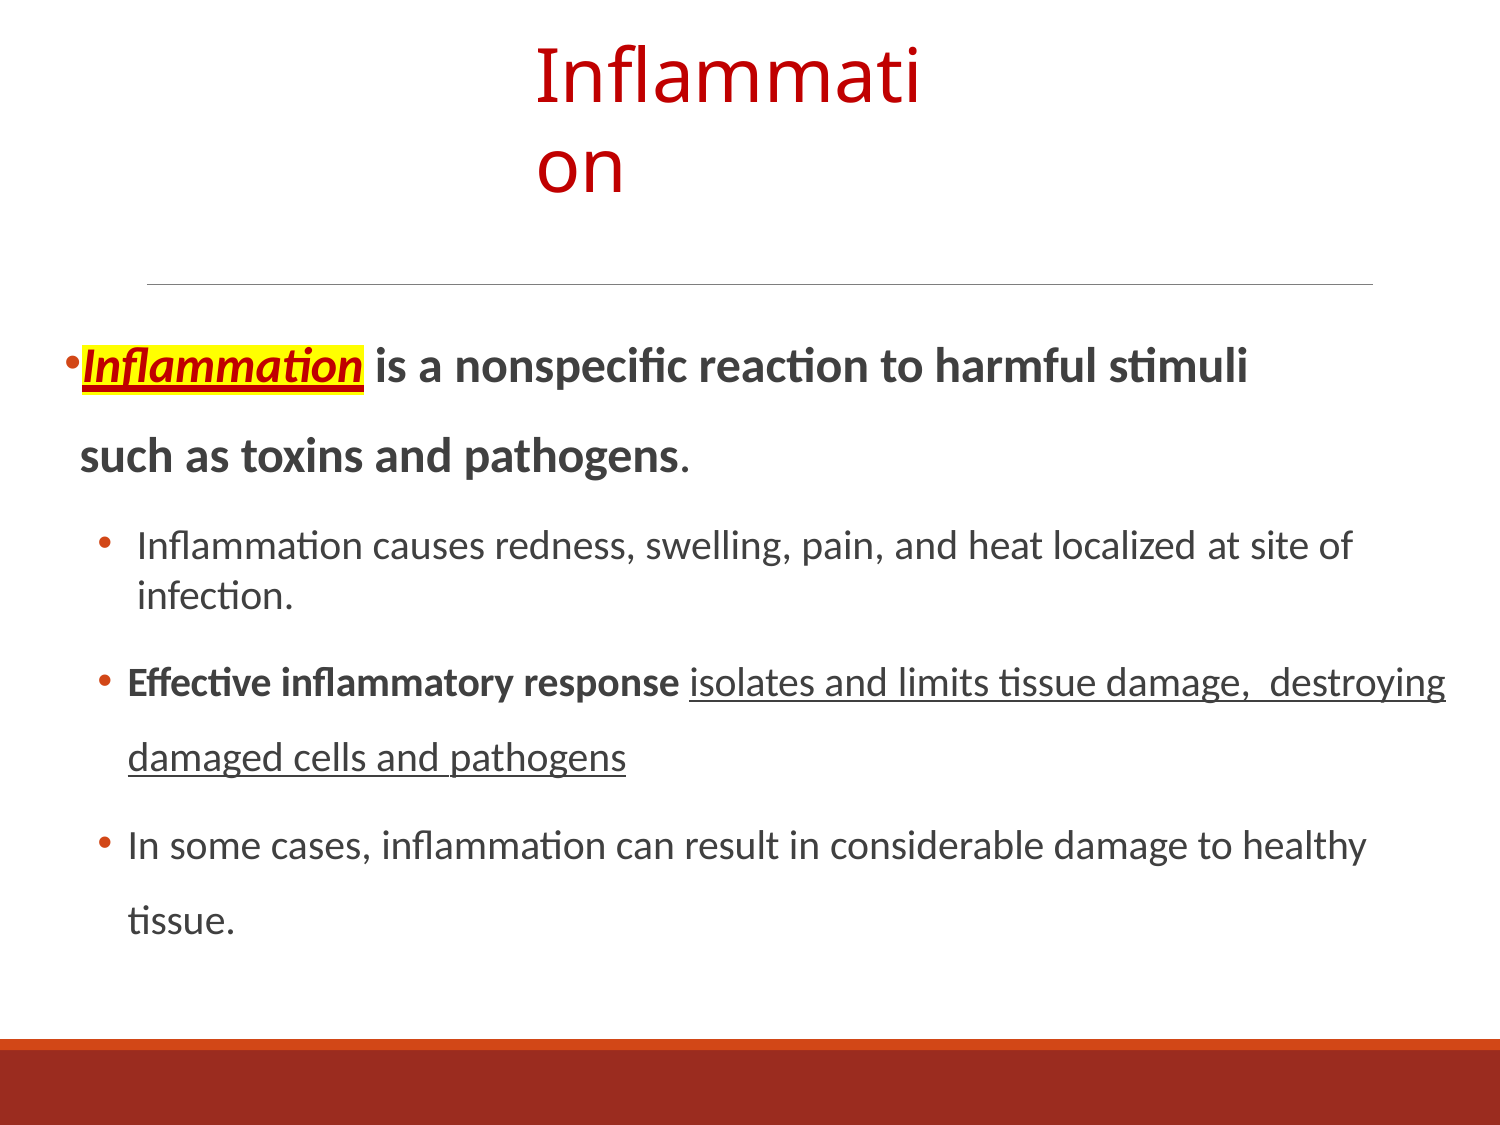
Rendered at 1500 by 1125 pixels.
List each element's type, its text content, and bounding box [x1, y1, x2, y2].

text_box Inflammation is a nonspecific reaction to harmful stimuli such as toxins and pathogens. Inflammation causes redness, swelling, pain, and heat localized at site of infection. Effective inflammatory response isolates and limits tissue damage, destroying damaged cells and pathogens In some cases, inflammation can result in considerable damage to healthy tissue. [62, 299, 1450, 943]
title Inflammation [533, 24, 924, 215]
